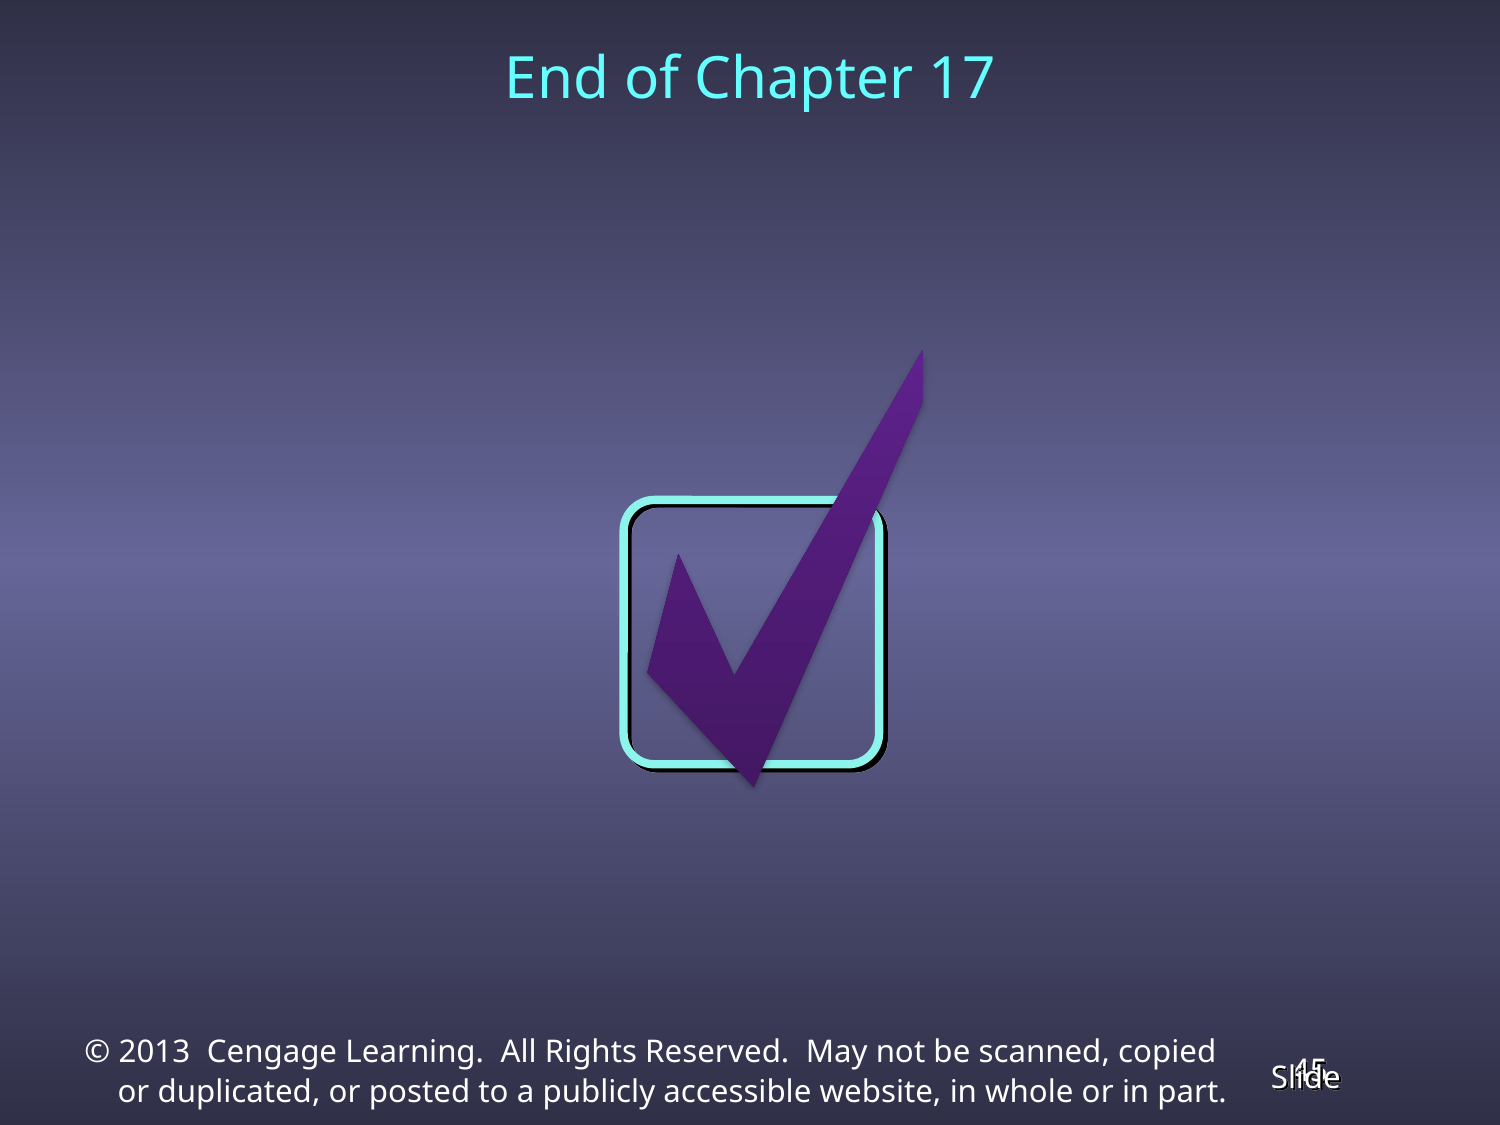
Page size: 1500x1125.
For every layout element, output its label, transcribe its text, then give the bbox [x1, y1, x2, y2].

text_box [771, 522, 880, 765]
text_box [647, 350, 923, 788]
text_box [623, 499, 833, 765]
title End of Chapter 17 [111, 8, 1388, 143]
